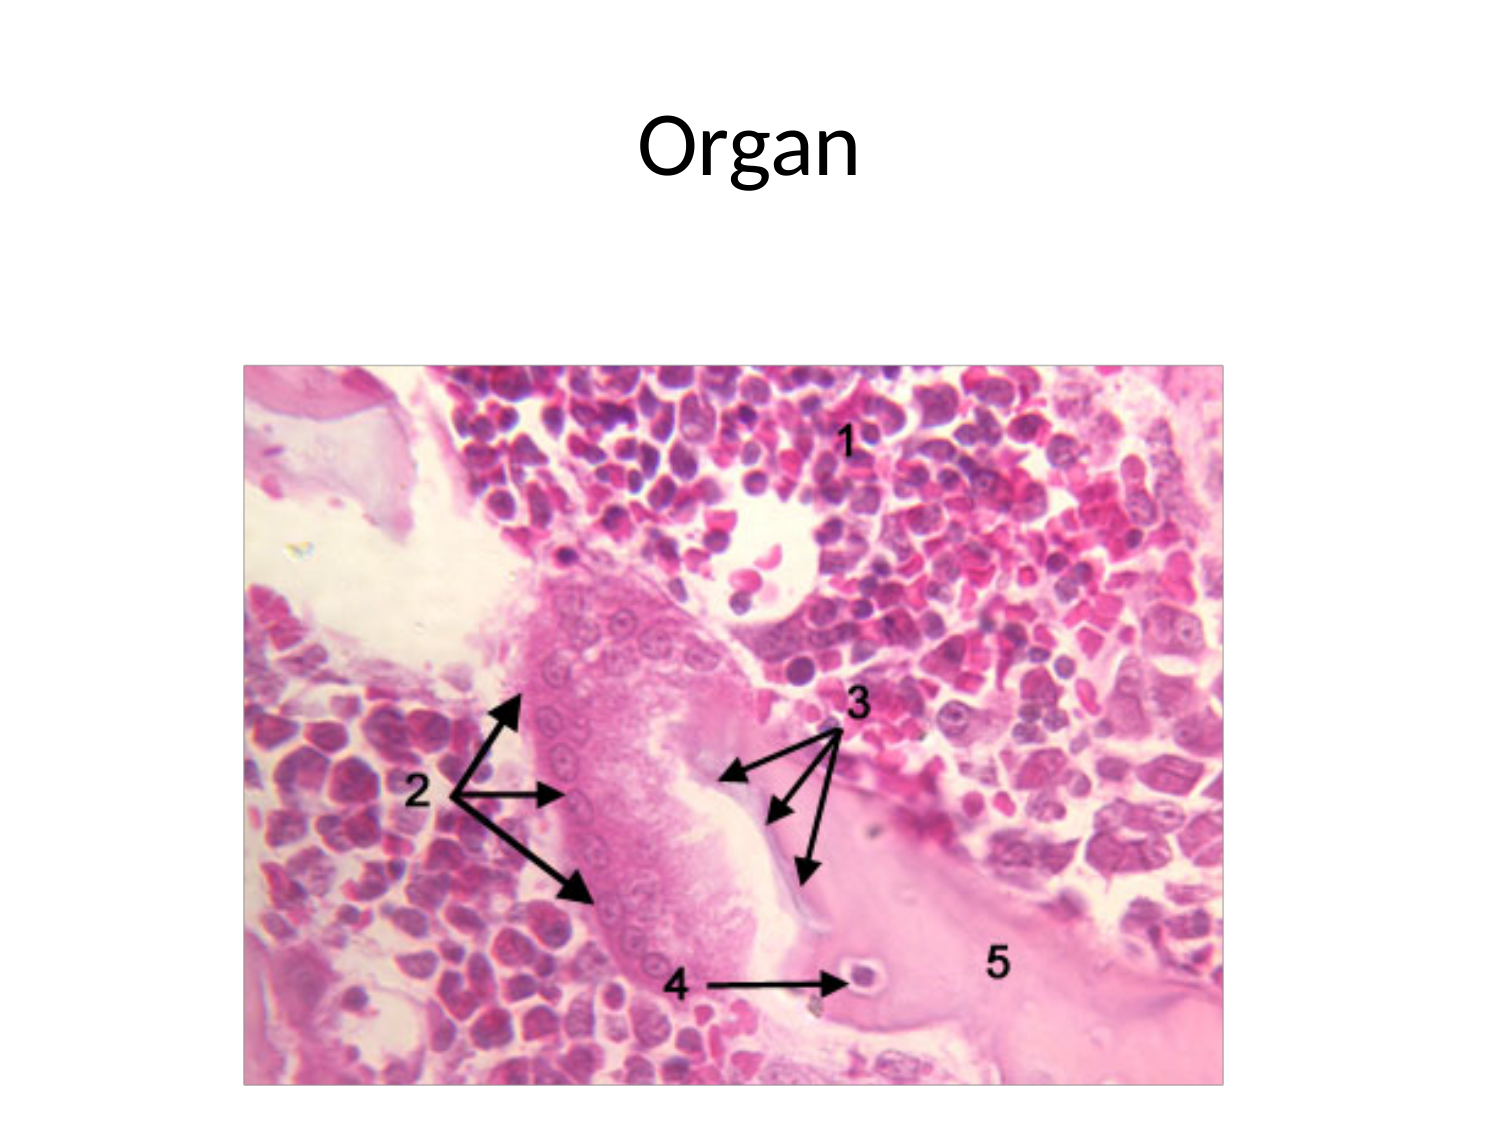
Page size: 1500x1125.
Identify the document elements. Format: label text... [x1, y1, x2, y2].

picture [203, 283, 1263, 1125]
title Organ [75, 45, 1425, 233]
